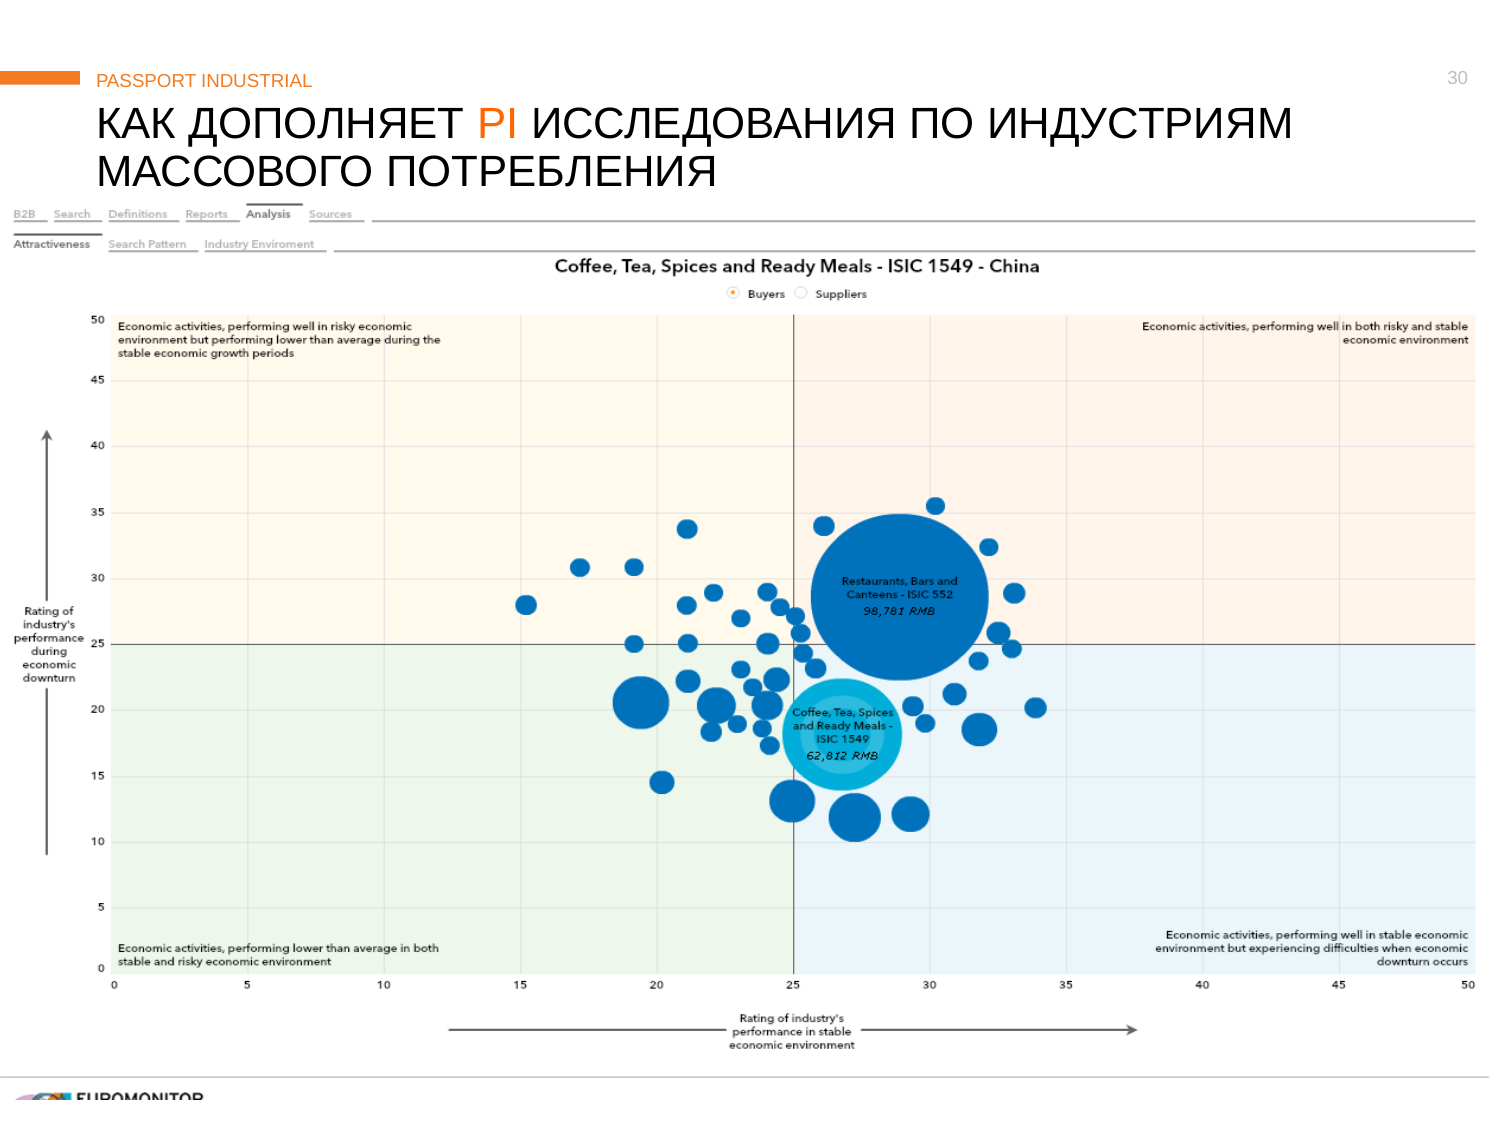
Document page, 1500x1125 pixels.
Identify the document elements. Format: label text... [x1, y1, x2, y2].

picture [0, 199, 1498, 1101]
subtitle КАК ДОПОЛНЯЕТ PI ИССЛЕДОВАНИЯ ПО ИНДУСТРИЯМ МАССОВОГО ПОТРЕБЛЕНИЯ [96, 98, 1404, 164]
title Passport industrial [95, 65, 1405, 92]
